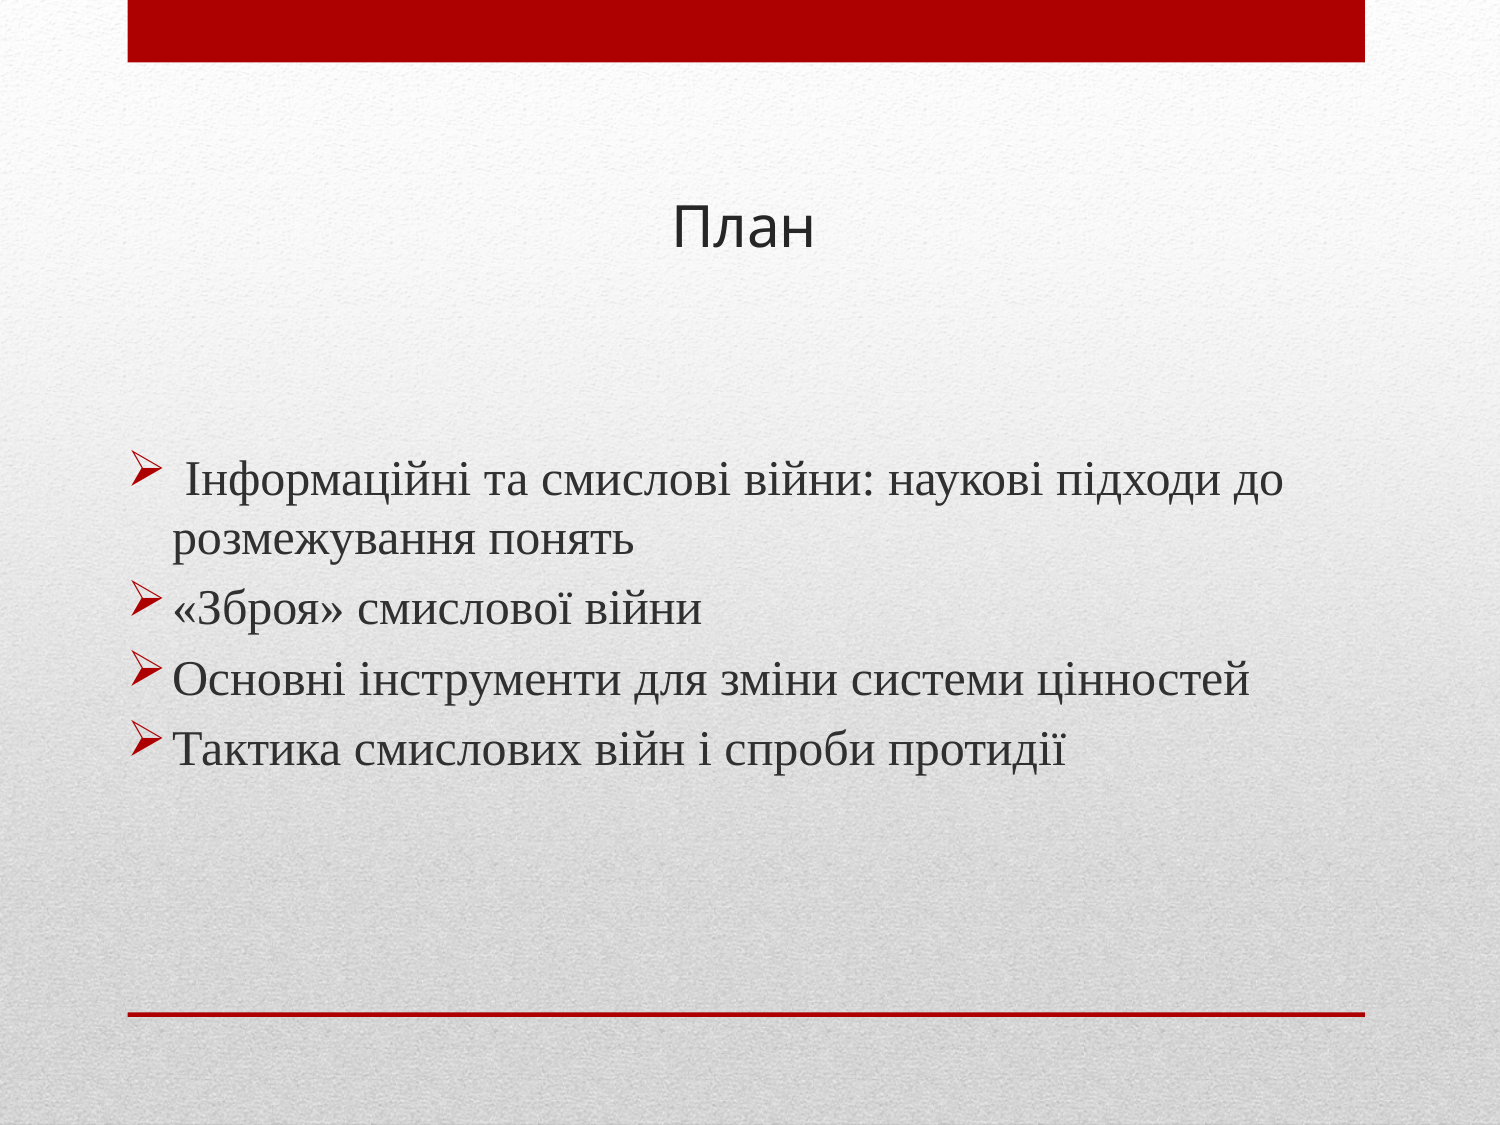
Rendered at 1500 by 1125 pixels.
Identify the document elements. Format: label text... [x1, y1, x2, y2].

title План [112, 113, 1376, 268]
list Інформаційні та смислові війни: наукові підходи до розмежування понять «Зброя» смислової війни Основні інструменти для зміни системи цінностей Тактика смислових війн і спроби протидії [112, 278, 1374, 1011]
